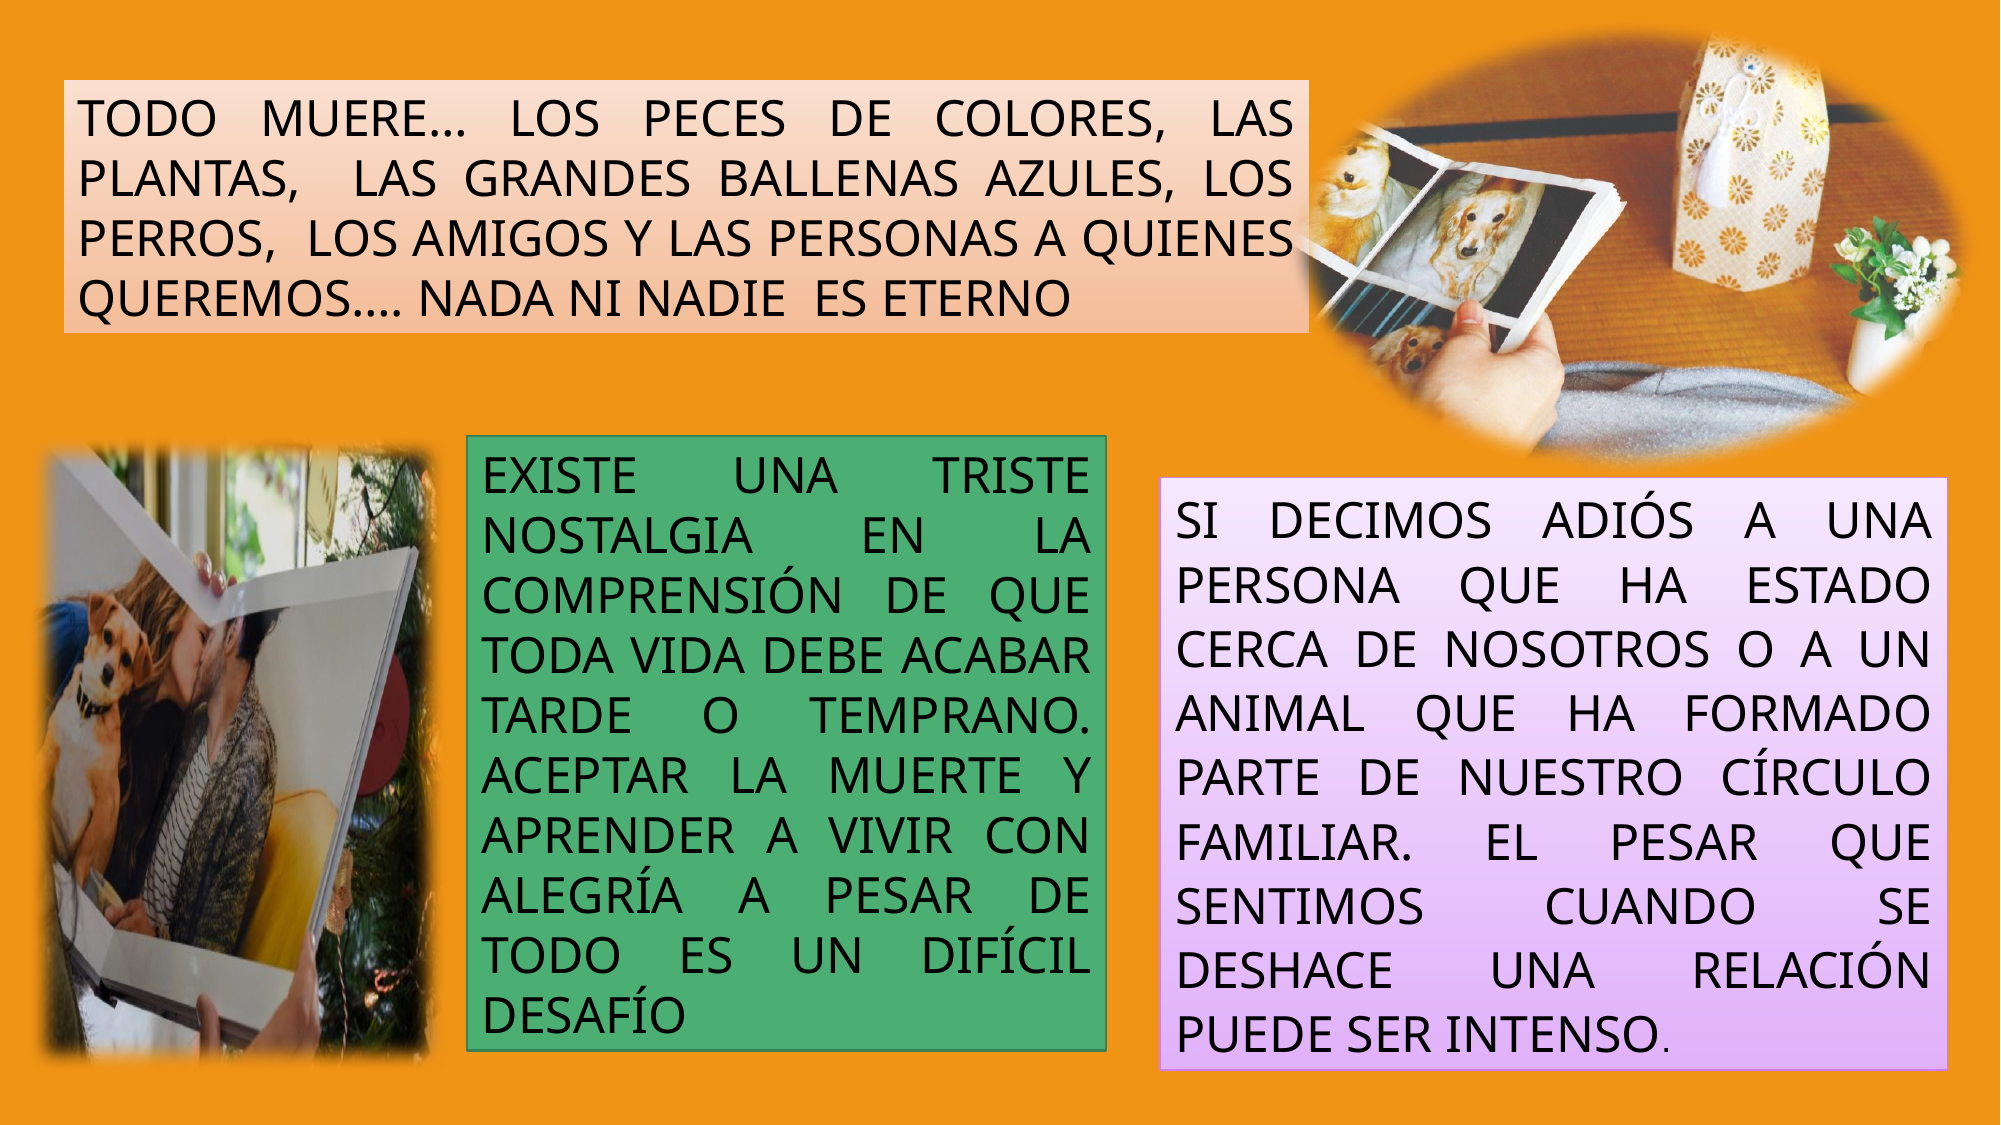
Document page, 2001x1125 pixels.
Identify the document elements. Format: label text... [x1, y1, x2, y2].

text_box SI DECIMOS ADIÓS A UNA PERSONA QUE HA ESTADO CERCA DE NOSOTROS O A UN ANIMAL QUE HA FORMADO PARTE DE NUESTRO CÍRCULO FAMILIAR. EL PESAR QUE SENTIMOS CUANDO SE DESHACE UNA RELACIÓN PUEDE SER INTENSO. [1159, 477, 1948, 1071]
picture [28, 435, 446, 1072]
picture [1285, 17, 1980, 478]
text_box TODO MUERE… LOS PECES DE COLORES, LAS PLANTAS, LAS GRANDES BALLENAS AZULES, LOS PERROS, LOS AMIGOS Y LAS PERSONAS A QUIENES QUEREMOS…. NADA NI NADIE ES ETERNO [62, 78, 1285, 334]
text_box EXISTE UNA TRISTE NOSTALGIA EN LA COMPRENSIÓN DE QUE TODA VIDA DEBE ACABAR TARDE O TEMPRANO. ACEPTAR LA MUERTE Y APRENDER A VIVIR CON ALEGRÍA A PESAR DE TODO ES UN DIFÍCIL DESAFÍO [466, 435, 1107, 1052]
